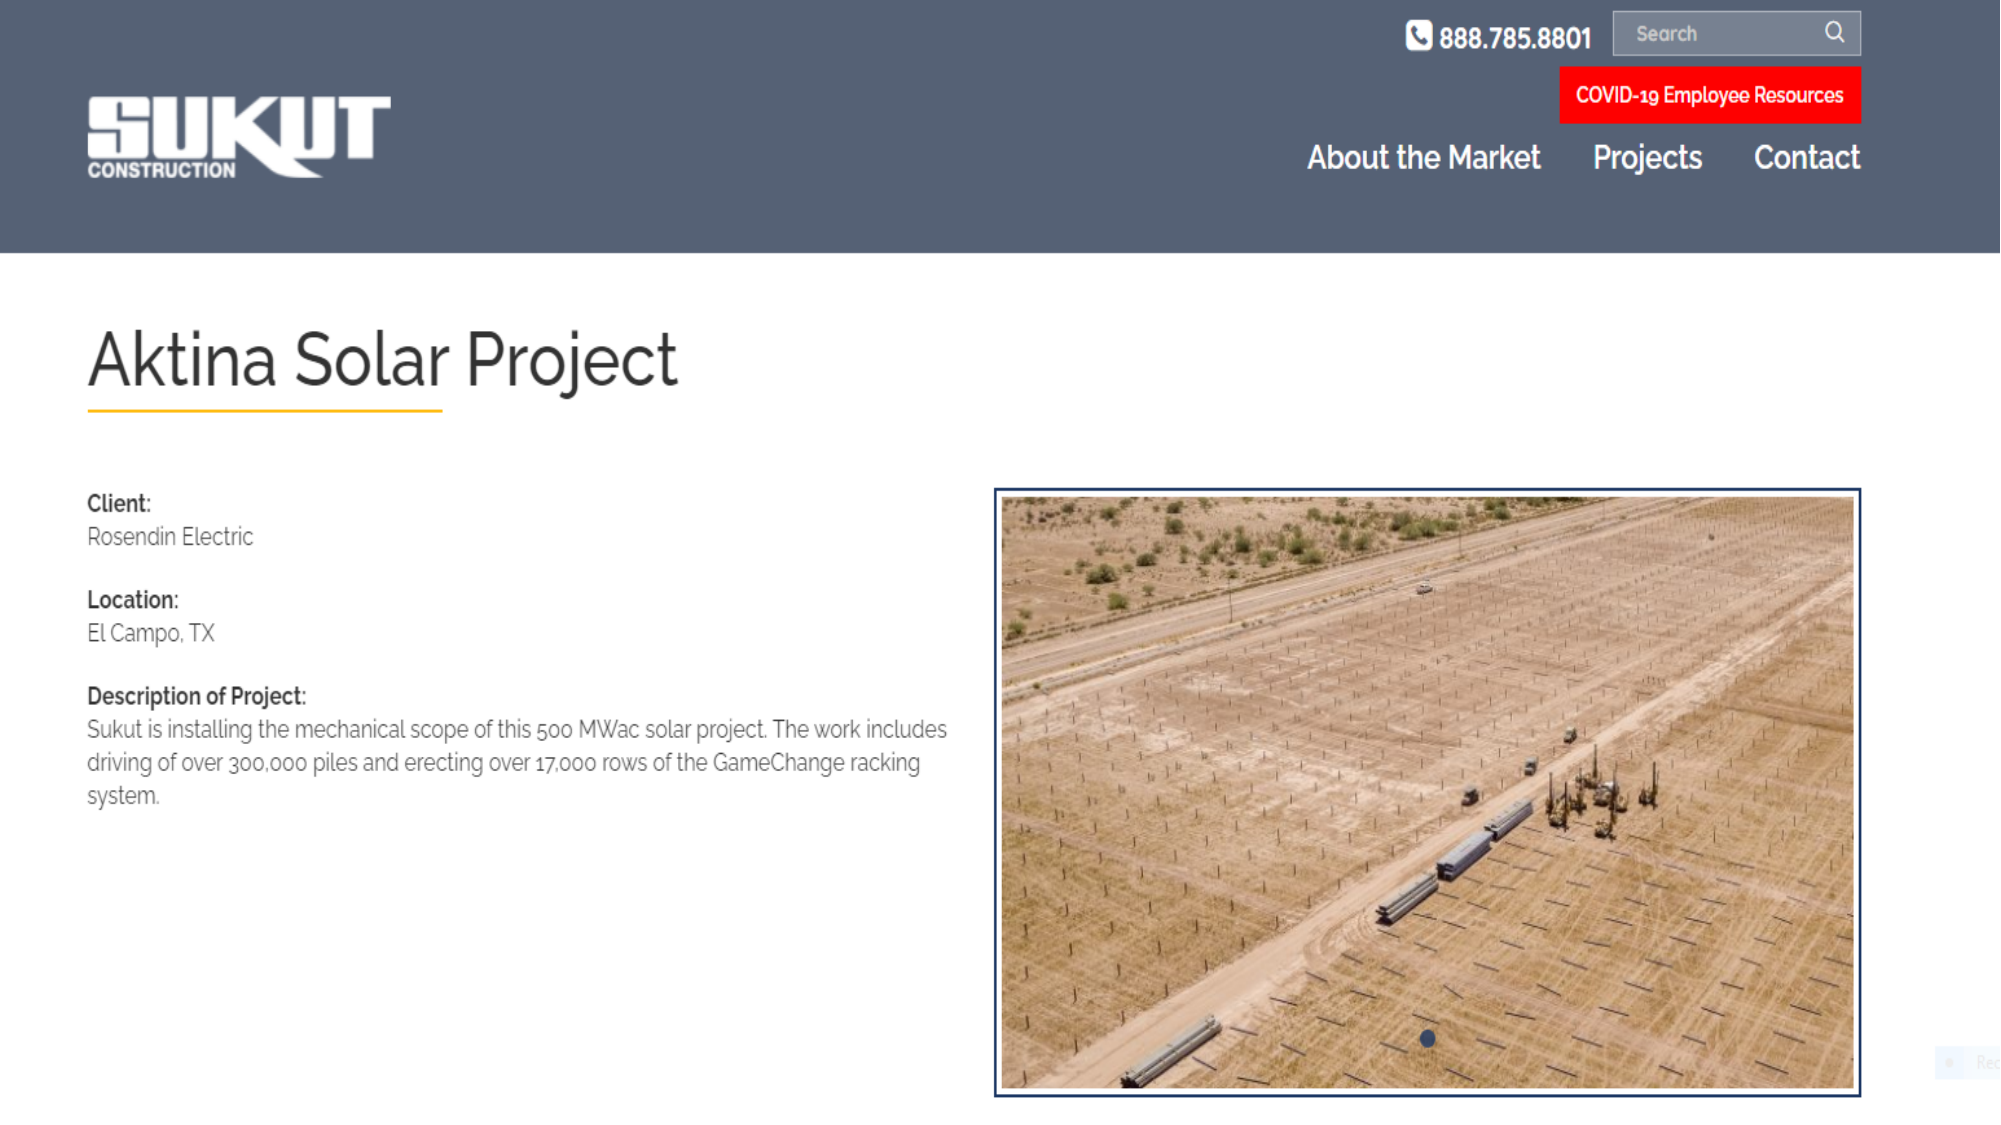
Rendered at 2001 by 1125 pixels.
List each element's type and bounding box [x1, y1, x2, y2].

list [0, 0, 2000, 1125]
